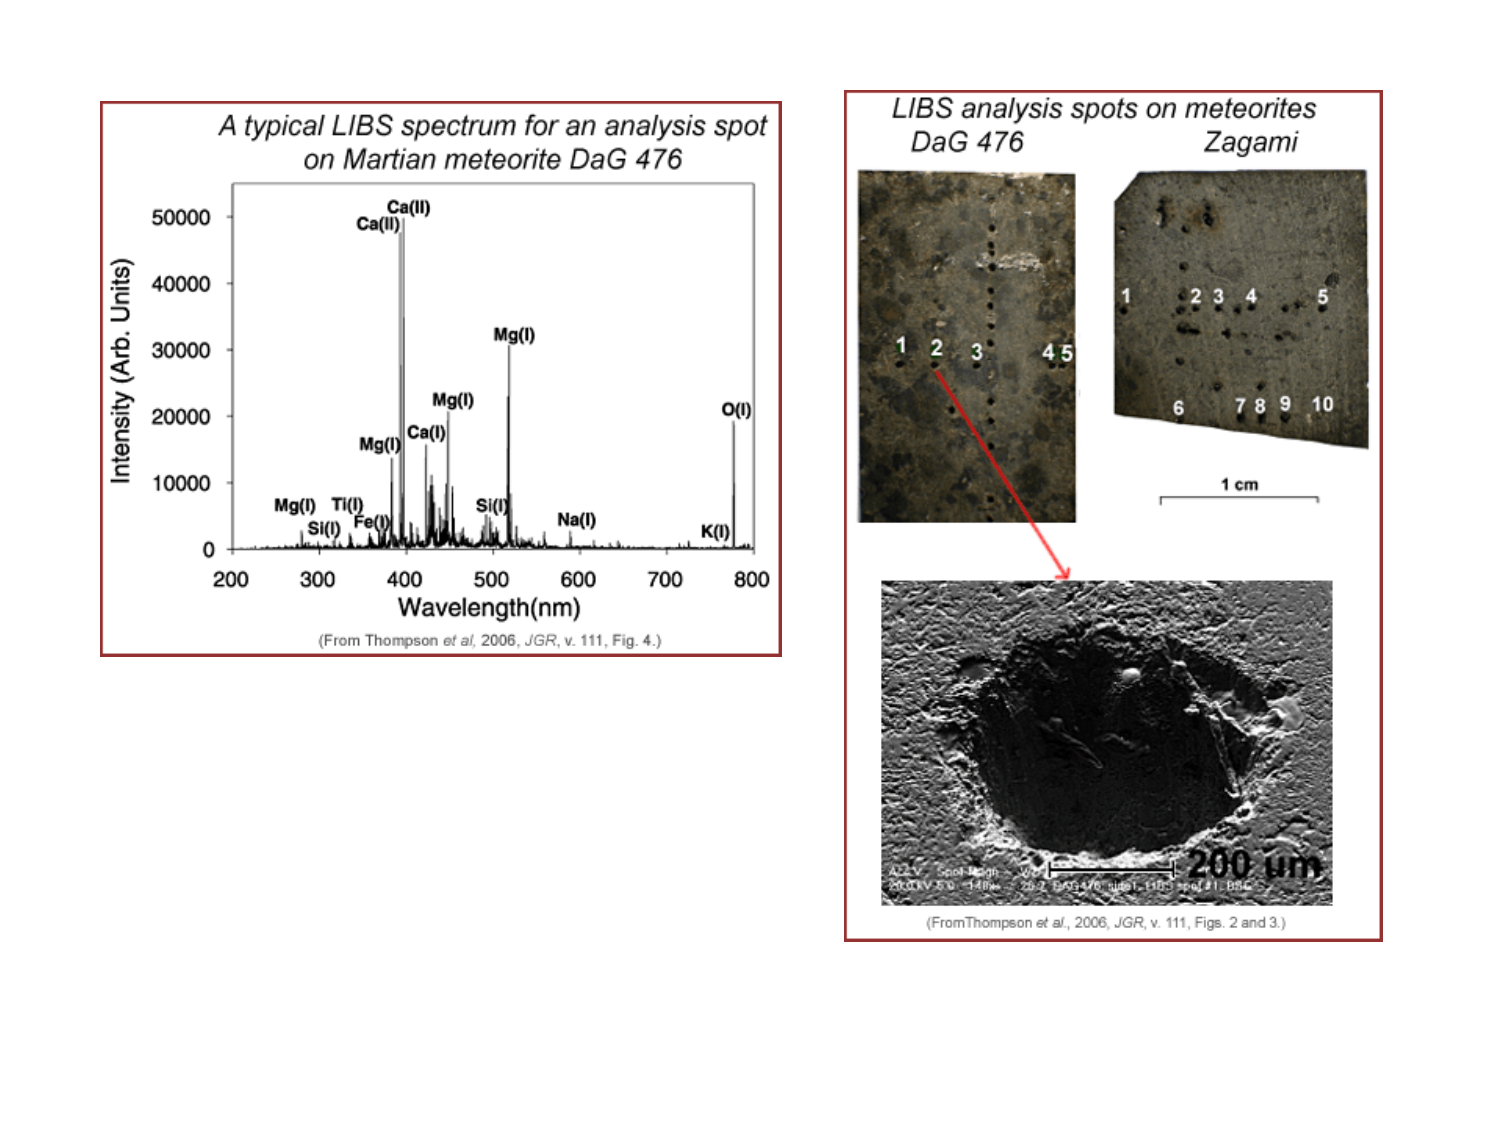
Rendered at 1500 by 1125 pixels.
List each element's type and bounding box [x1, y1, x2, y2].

picture [844, 90, 1383, 942]
picture [100, 101, 782, 657]
